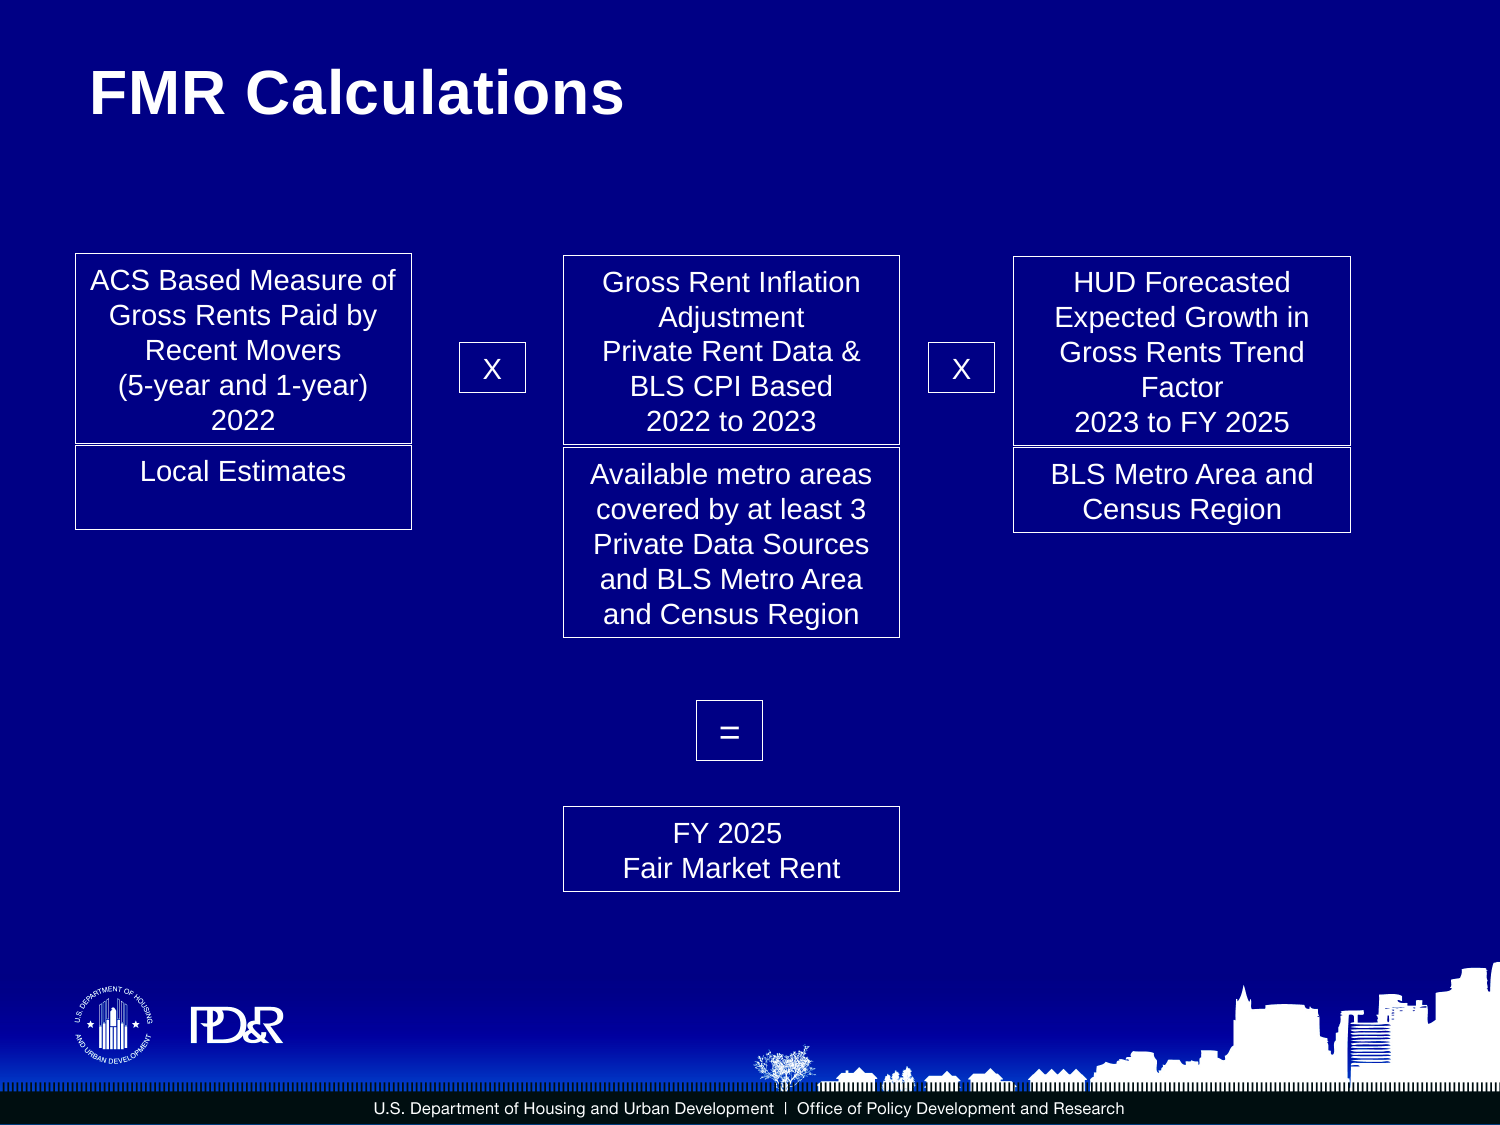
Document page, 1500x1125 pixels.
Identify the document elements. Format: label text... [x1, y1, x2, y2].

text_box X [459, 342, 526, 393]
text_box BLS Metro Area and Census Region [1013, 447, 1351, 533]
text_box HUD Forecasted Expected Growth in Gross Rents Trend Factor 2023 to FY 2025 [1013, 256, 1351, 446]
text_box = [696, 700, 763, 761]
title FMR Calculations [75, 45, 1425, 233]
text_box Available metro areas covered by at least 3 Private Data Sources and BLS Metro Area and Census Region [563, 447, 900, 638]
text_box Local Estimates [75, 445, 412, 530]
text_box X [928, 342, 995, 393]
picture [0, 0, 1500, 1125]
text_box ACS Based Measure of Gross Rents Paid by Recent Movers (5-year and 1-year) 2022 [75, 253, 412, 444]
text_box Gross Rent Inflation Adjustment Private Rent Data & BLS CPI Based 2022 to 2023 [563, 255, 900, 445]
text_box FY 2025 Fair Market Rent [563, 806, 900, 892]
